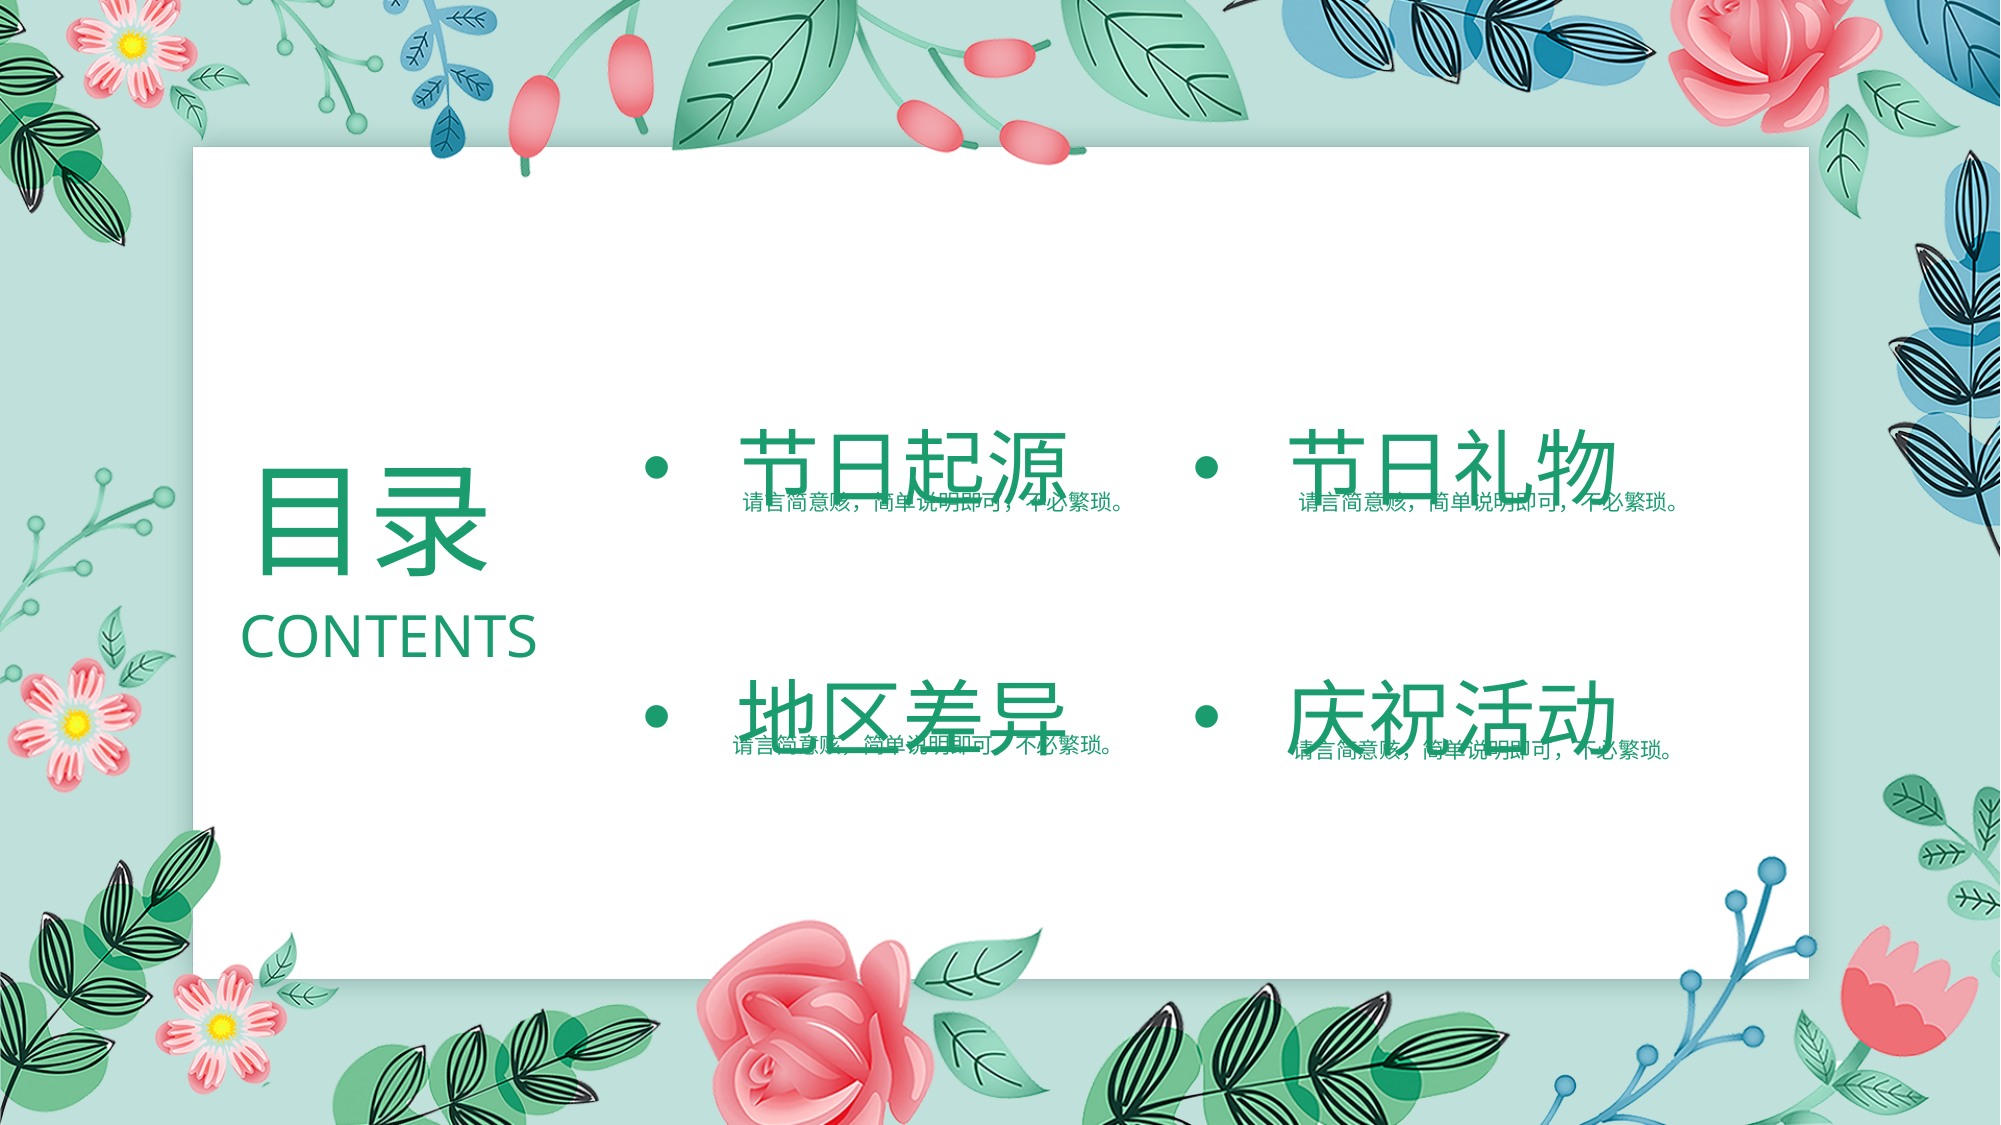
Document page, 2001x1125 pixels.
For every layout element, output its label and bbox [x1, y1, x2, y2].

text_box [0, 0, 2000, 1125]
text_box [224, 434, 621, 678]
text_box [625, 258, 1757, 770]
